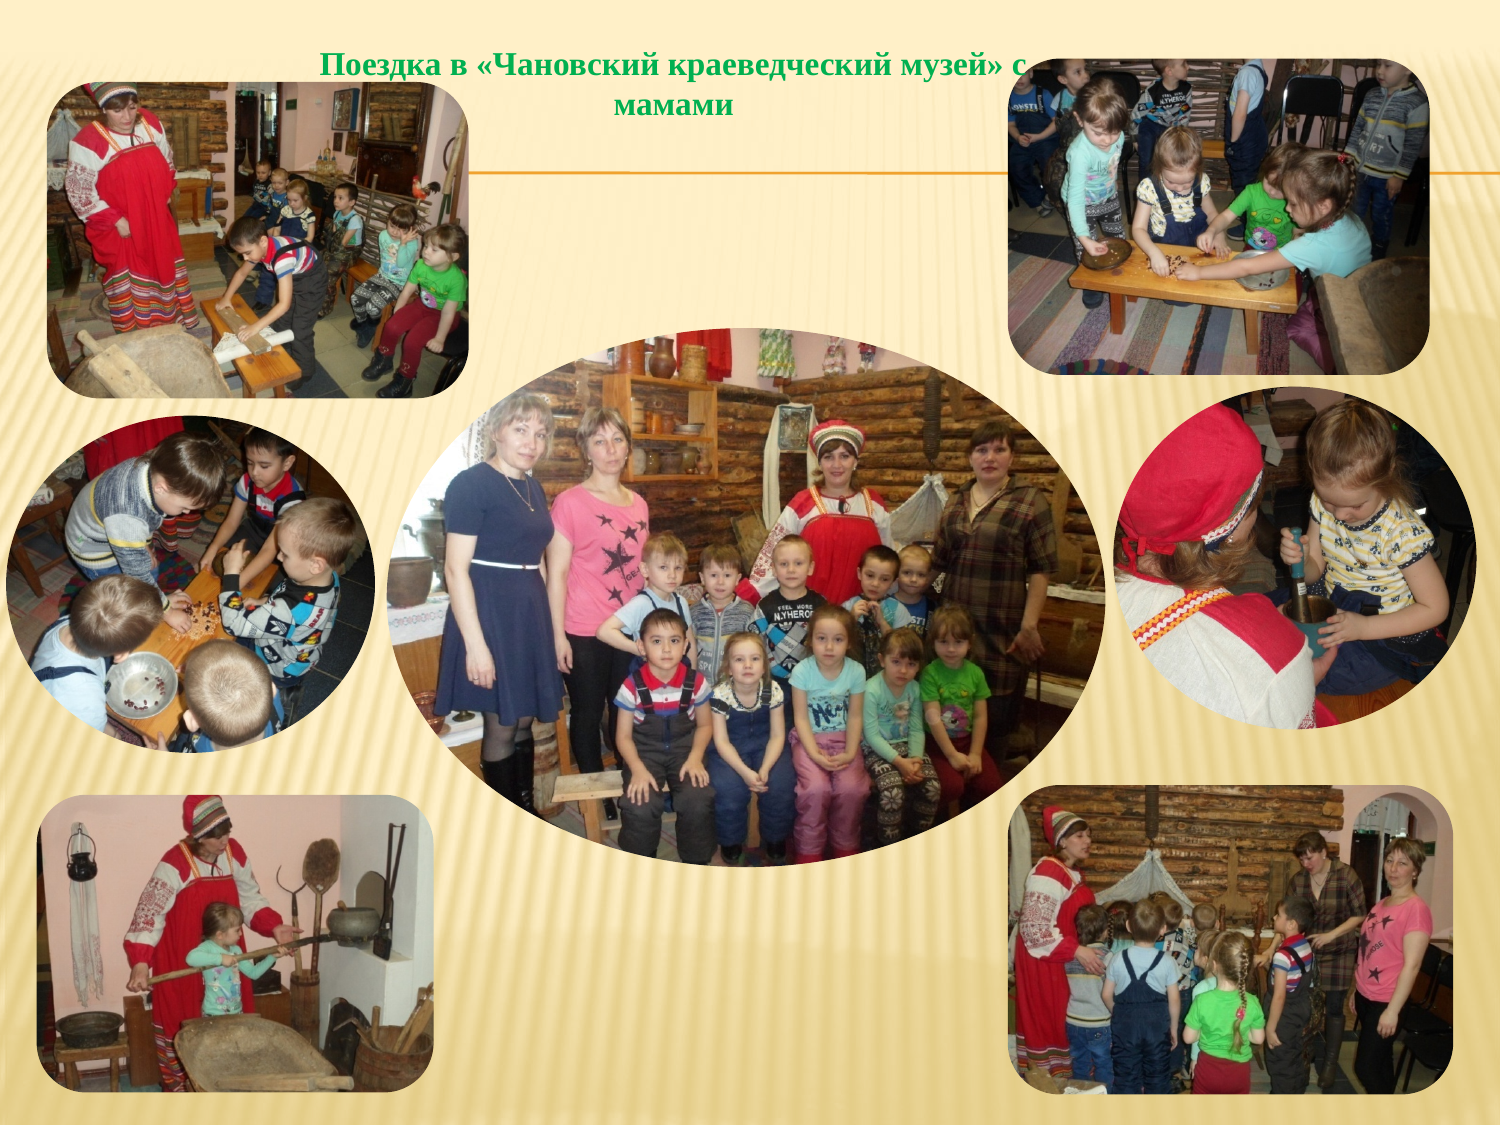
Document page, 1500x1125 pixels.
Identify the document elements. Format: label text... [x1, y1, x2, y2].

picture [5, 415, 376, 754]
picture [36, 327, 1454, 1095]
picture [1112, 386, 1477, 730]
text_box Поездка в «Чановский краеведческий музей» с мамами [304, 35, 1043, 130]
picture [46, 81, 469, 399]
picture [1007, 58, 1430, 376]
